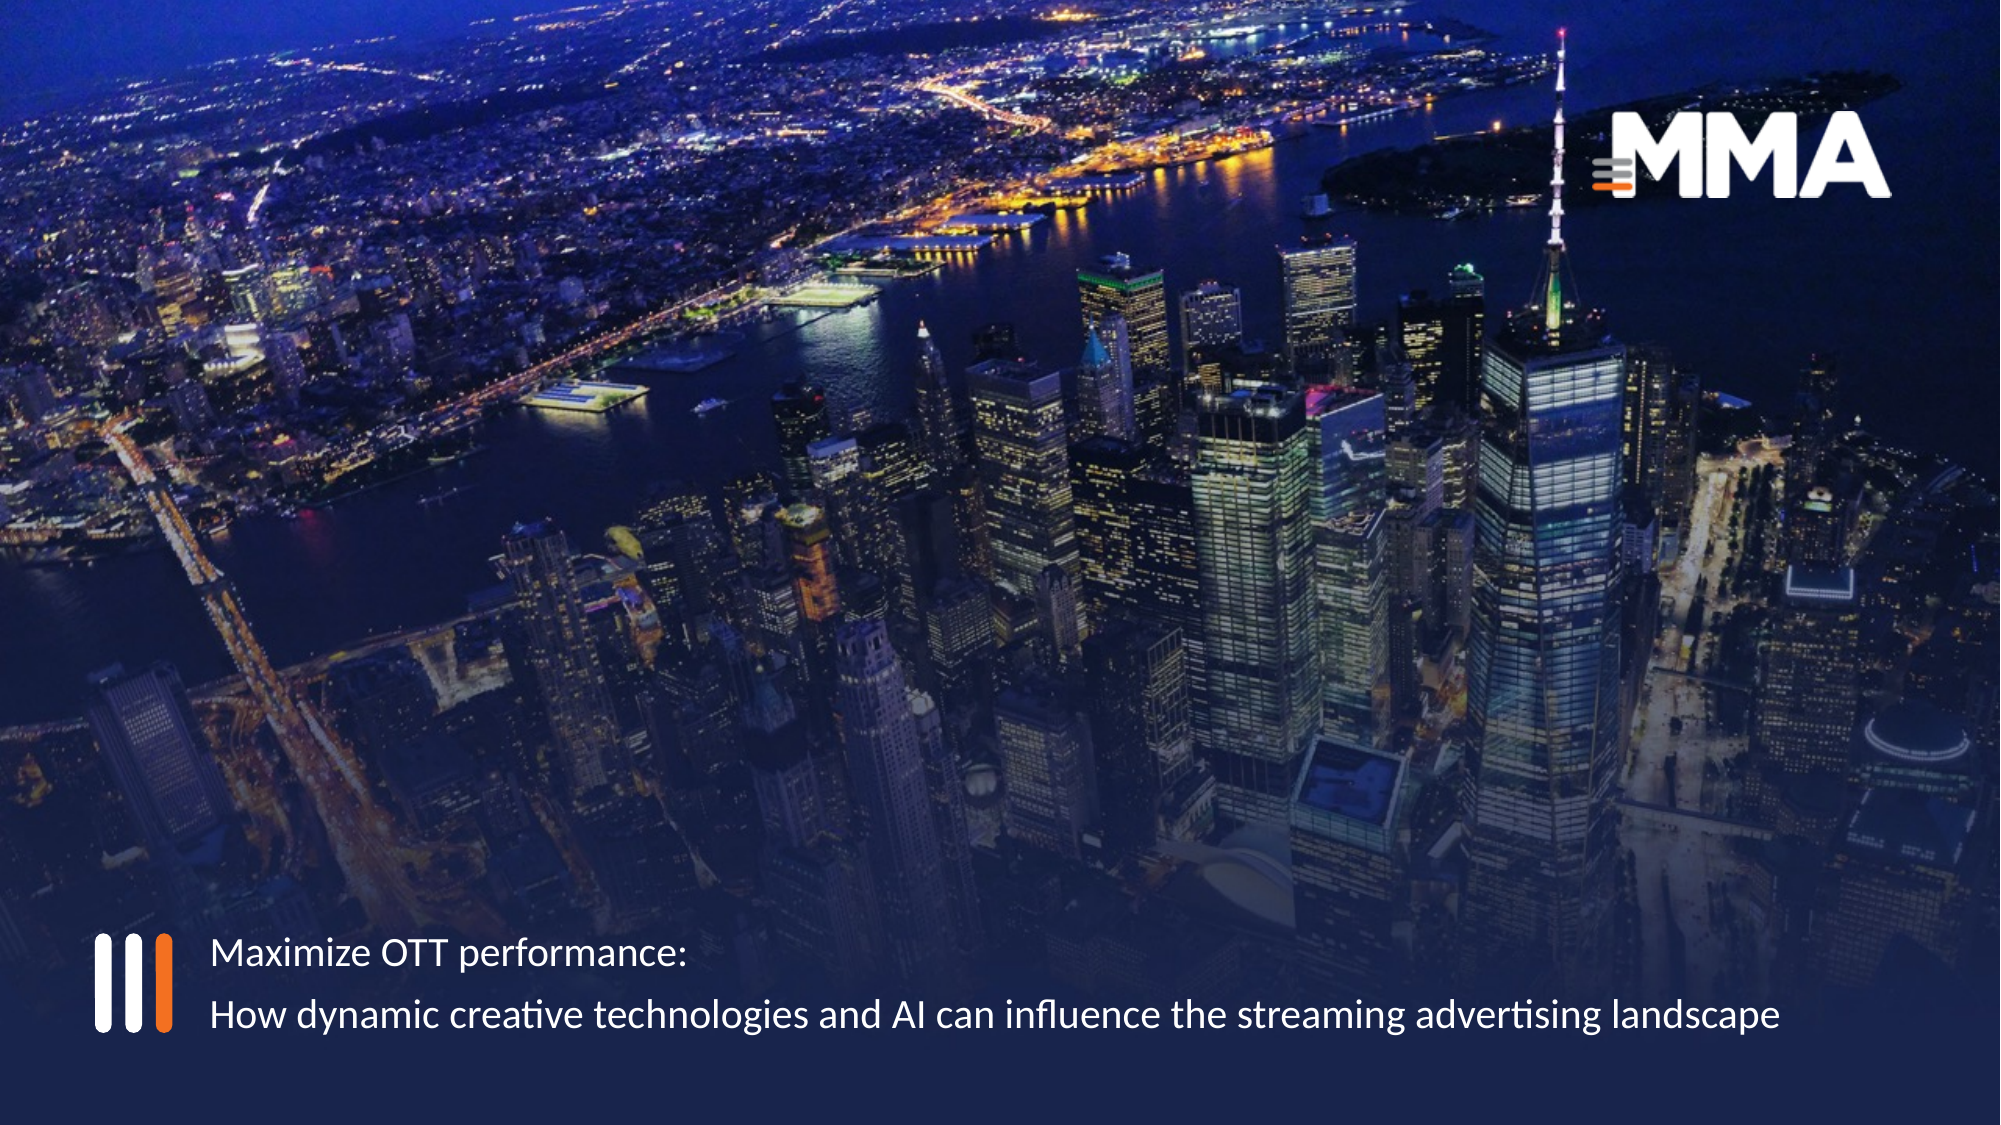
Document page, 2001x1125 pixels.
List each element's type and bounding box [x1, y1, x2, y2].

text_box [83, 944, 184, 1022]
picture [0, 0, 2000, 1125]
